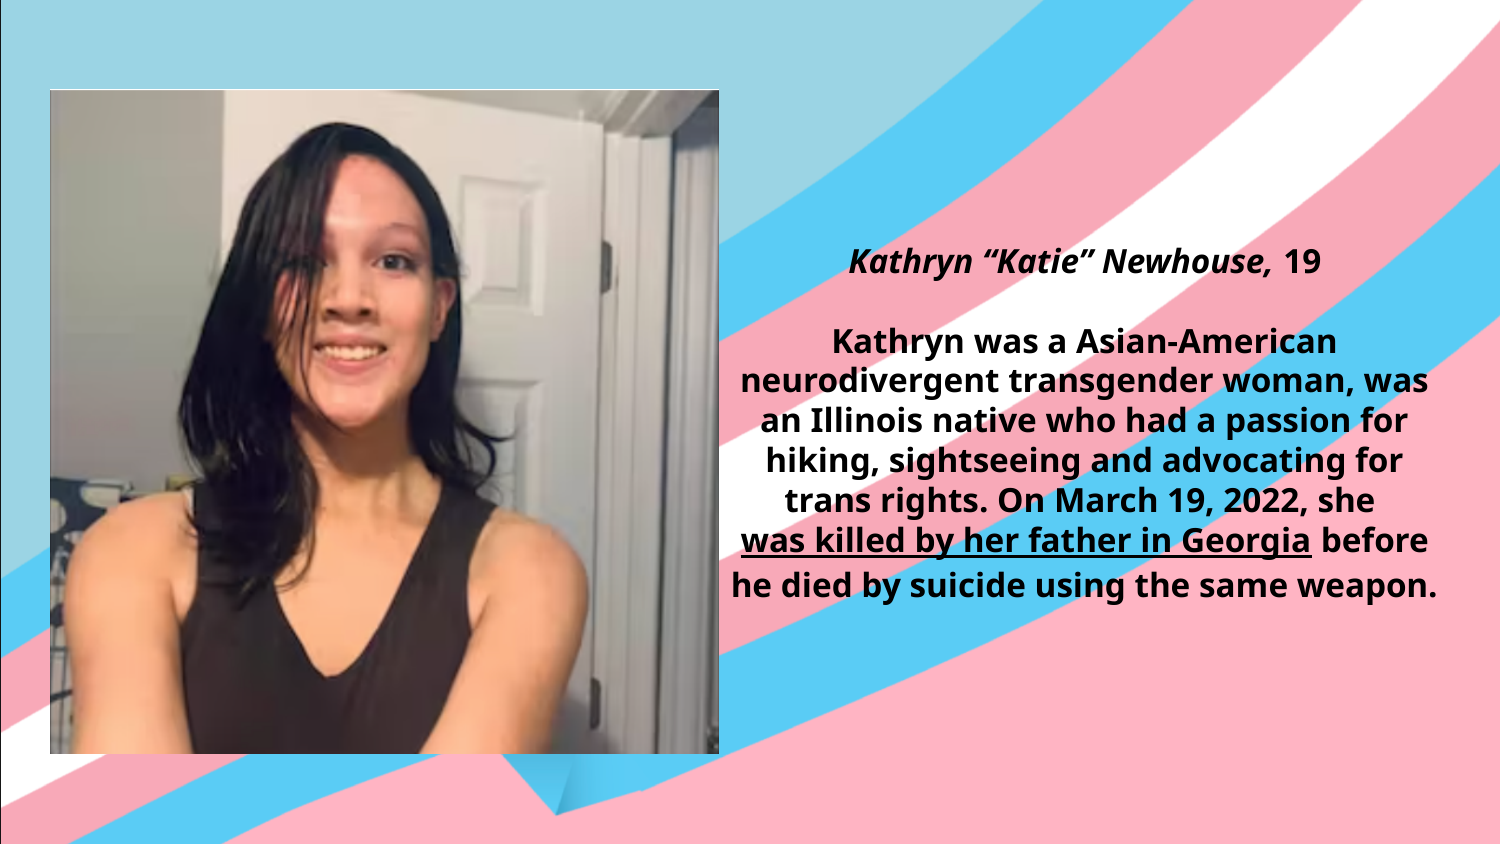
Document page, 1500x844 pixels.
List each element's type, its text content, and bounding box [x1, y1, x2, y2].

text_box Kathryn “Katie” Newhouse, 19 Kathryn was a Asian-American neurodivergent transgender woman, was an Illinois native who had a passion for hiking, sightseeing and advocating for trans rights. On March 19, 2022, she was killed by her father in Georgia before he died by suicide using the same weapon. [723, 224, 1458, 620]
picture [0, 0, 1500, 844]
